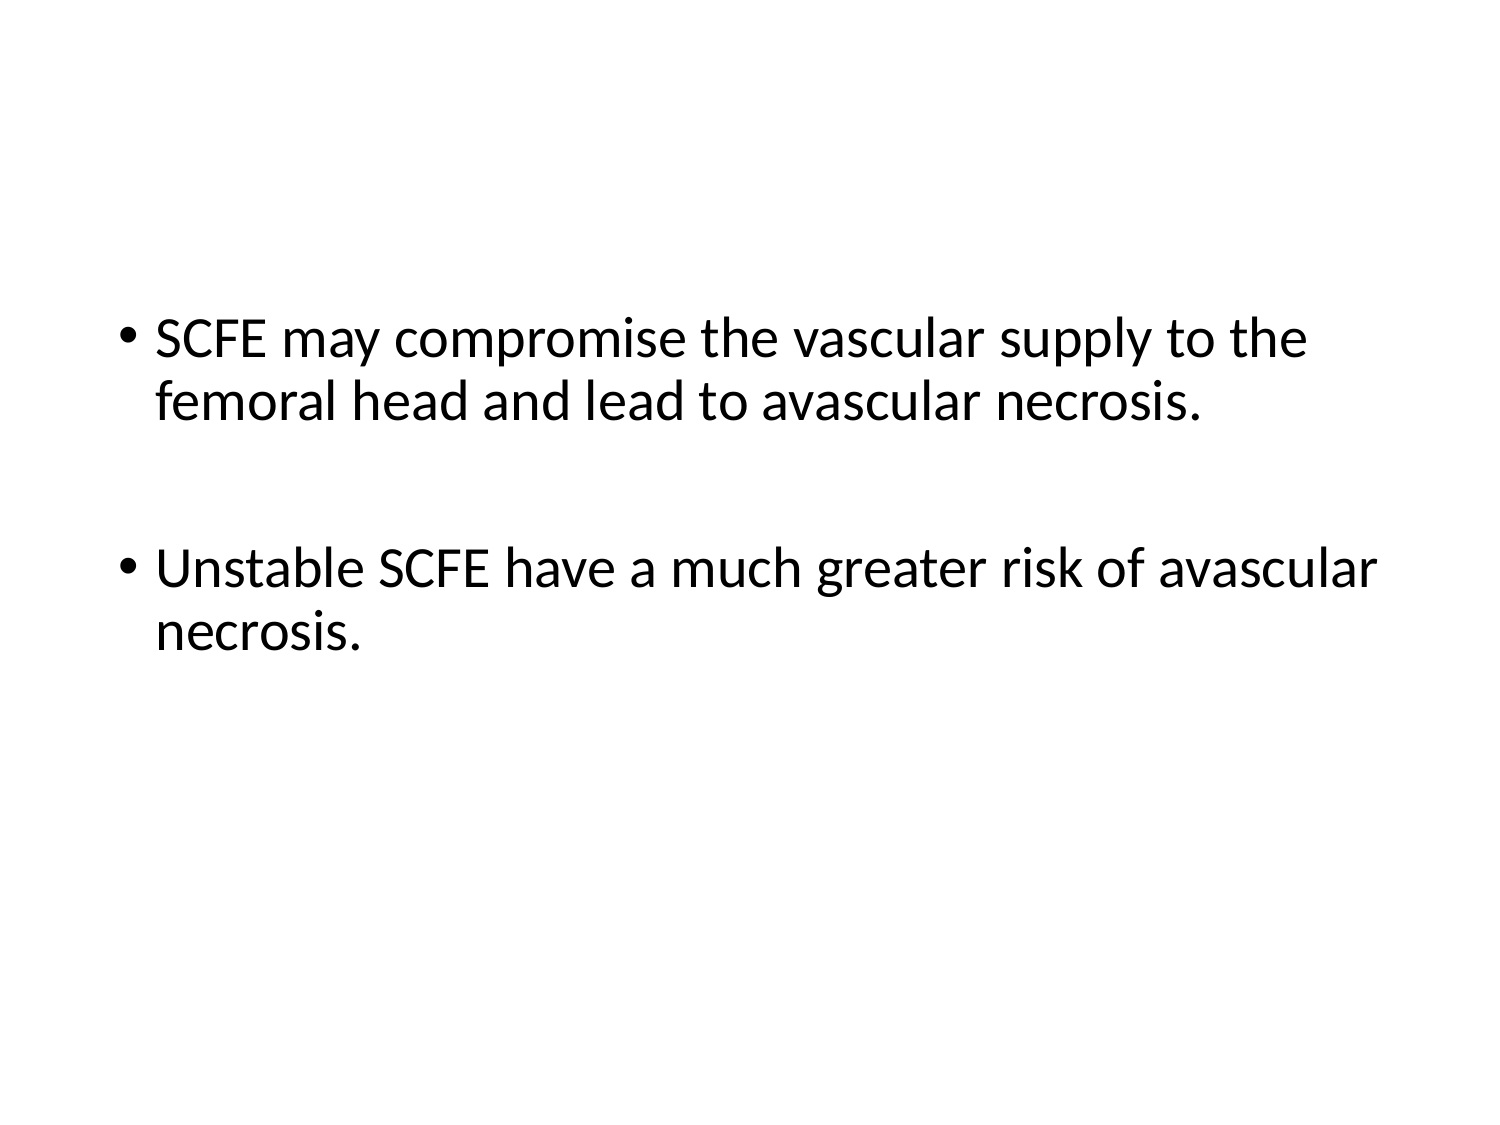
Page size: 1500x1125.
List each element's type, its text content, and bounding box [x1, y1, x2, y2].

list SCFE may compromise the vascular supply to the femoral head and lead to avascular necrosis. Unstable SCFE have a much greater risk of avascular necrosis. [103, 299, 1397, 1014]
